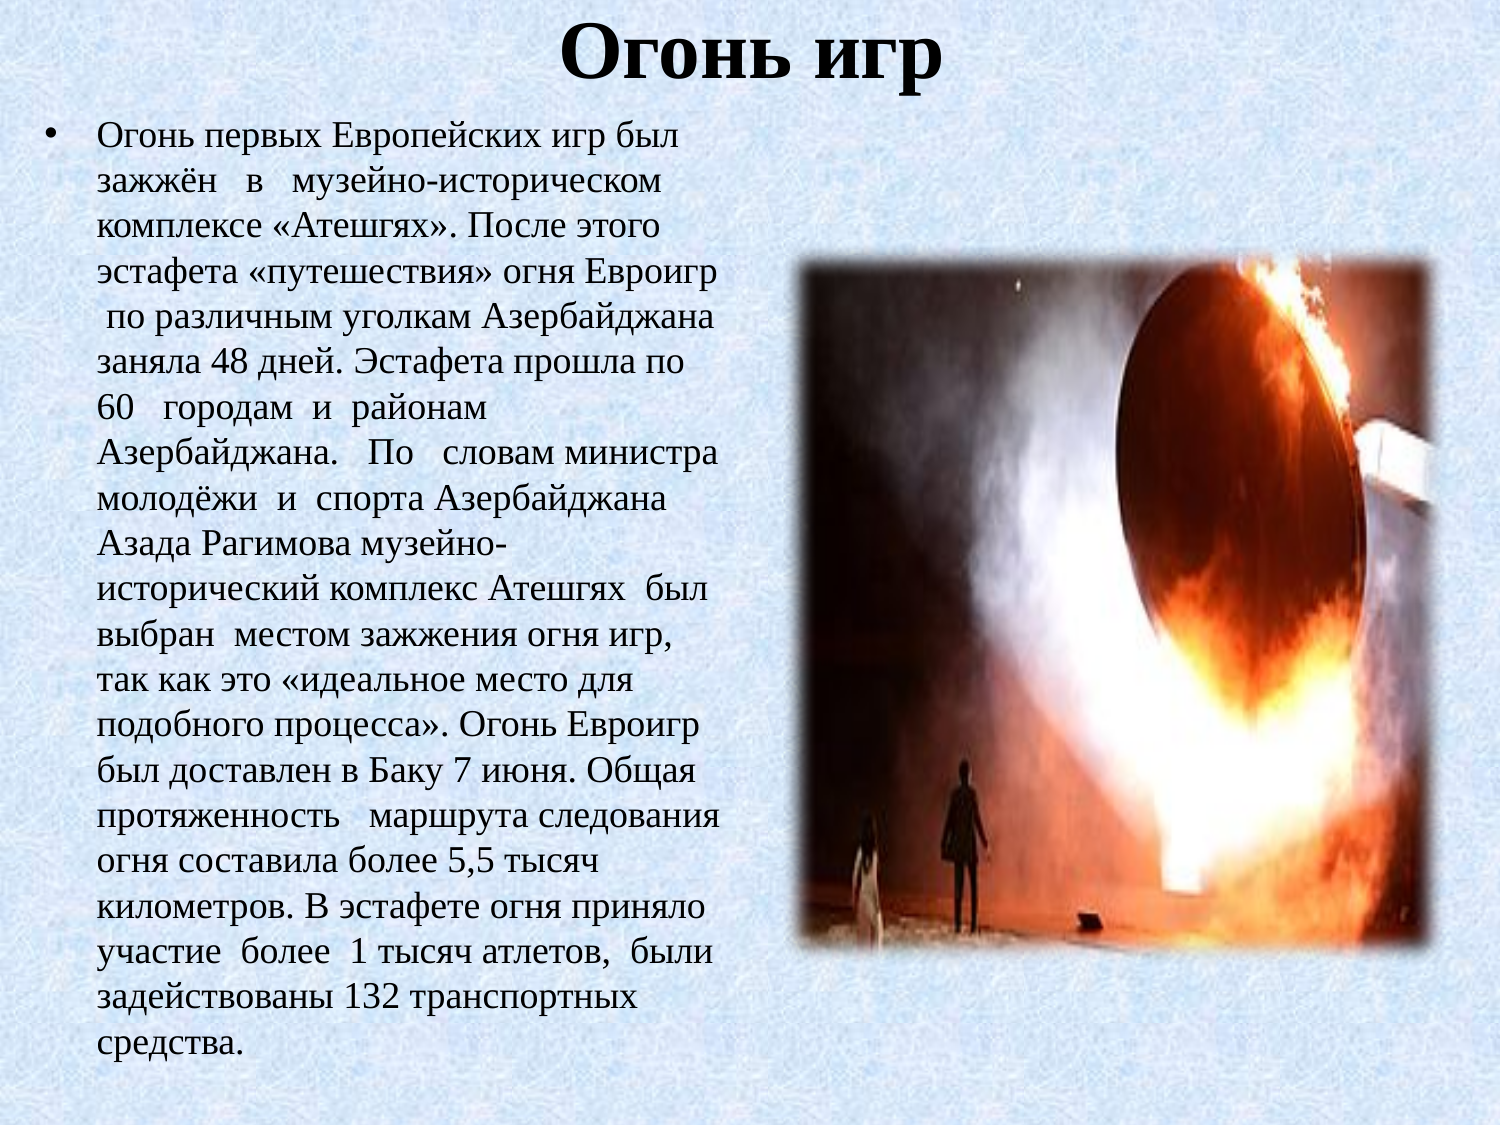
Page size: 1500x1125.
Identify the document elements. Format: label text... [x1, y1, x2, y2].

title Огонь игр [76, 42, 1427, 147]
picture [0, 0, 1500, 1125]
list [780, 243, 1448, 965]
list Огонь первых Европейских игр был зажжён в музейно-историческом комплексе «Атешгях». После этого эстафета «путешествия» огня Евроигр по различным уголкам Азербайджана заняла 48 дней. Эстафета прошла по 60 городам и районам Азербайджана. По словам министра молодёжи и спорта Азербайджана Азада Рагимова музейно-исторический комплекс Атешгях был выбран местом зажжения огня игр, так как это «идеальное место для подобного процесса». Огонь Евроигр был доставлен в Баку 7 июня. Общая протяженность маршрута следования огня составила более 5,5 тысяч километров. В эстафете огня приняло участие более 1 тысяч атлетов, были задействованы 132 транспортных средства. [29, 101, 738, 1106]
